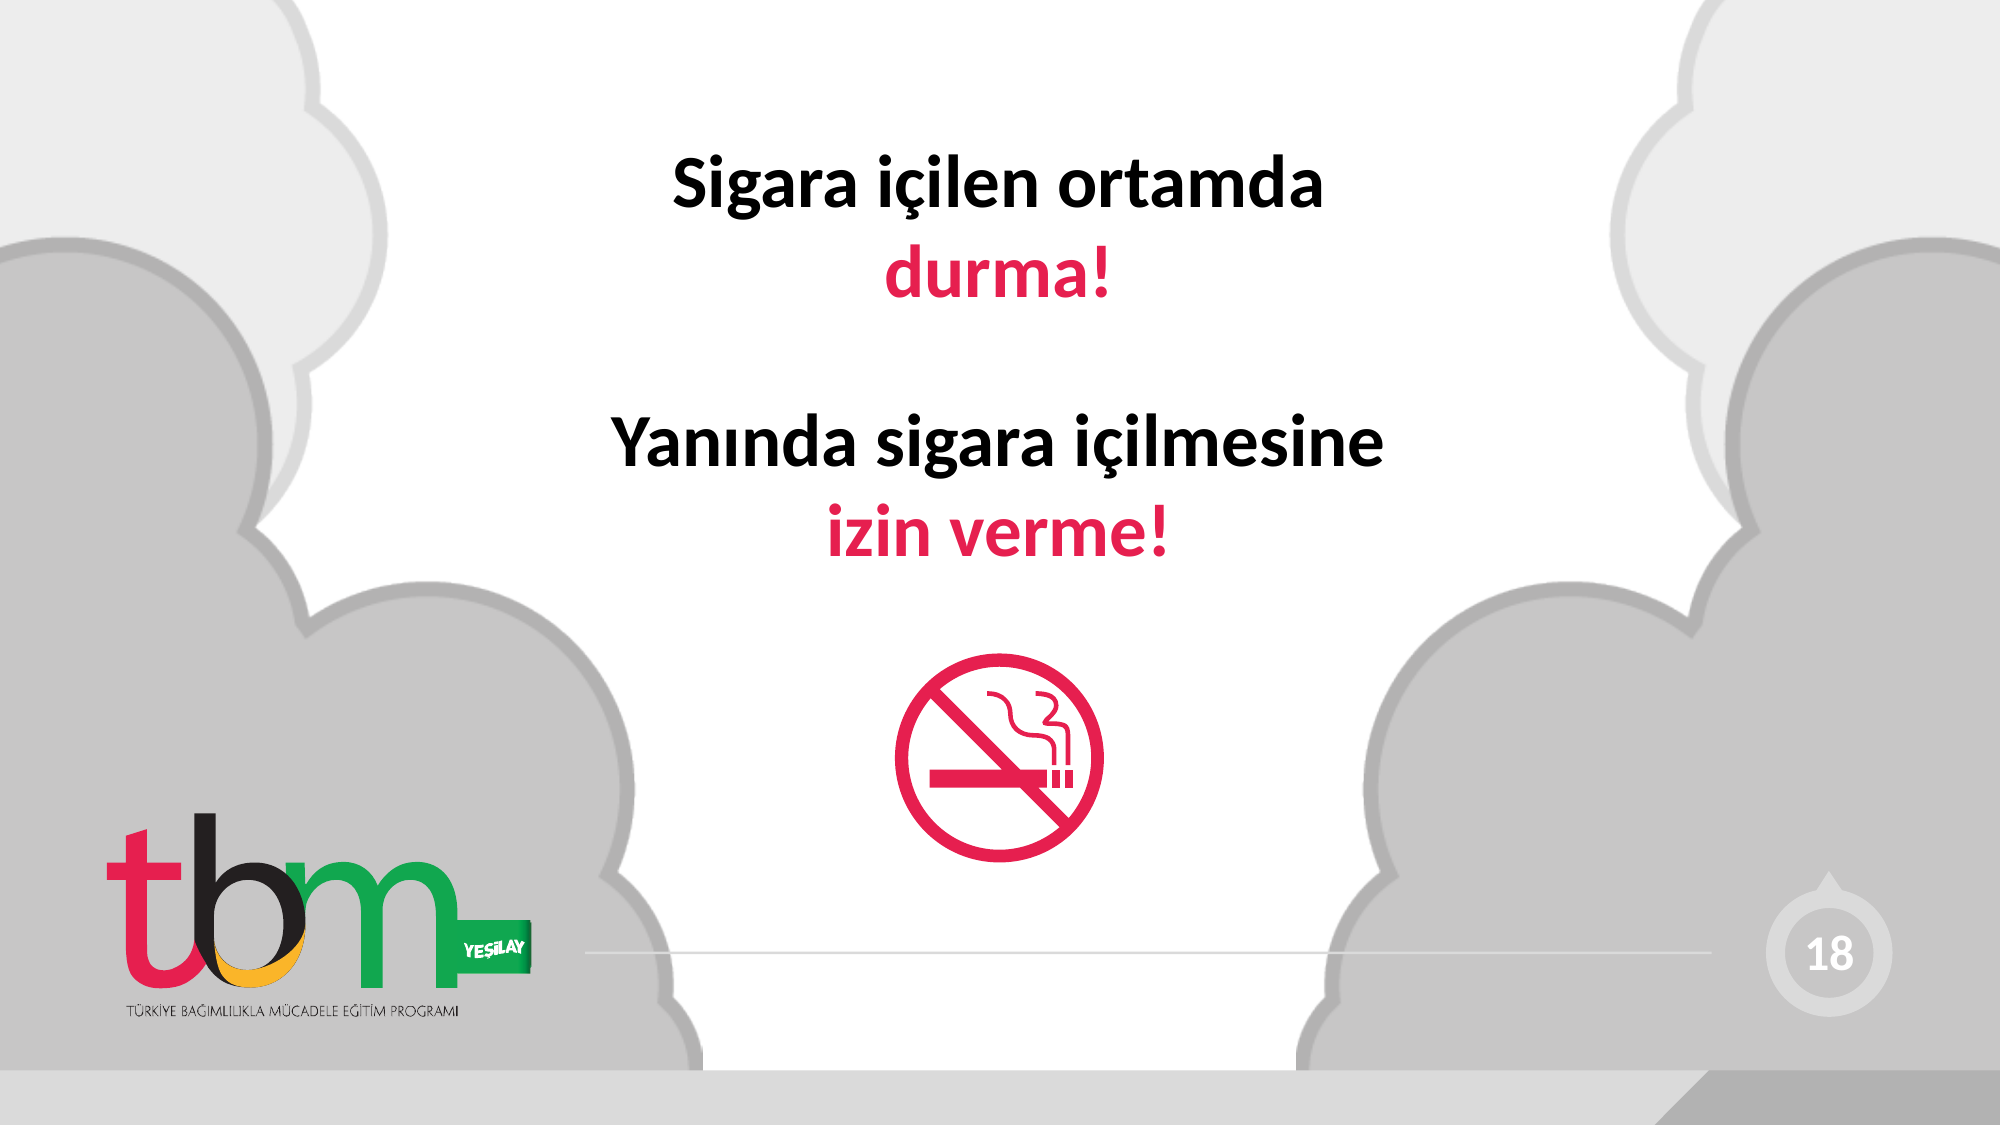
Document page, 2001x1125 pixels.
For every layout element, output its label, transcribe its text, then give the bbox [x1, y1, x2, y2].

text_box Yanında sigara içilmesine izin verme! [703, 384, 1296, 579]
picture [1296, 0, 2000, 813]
text_box Sigara içilen ortamda durma! [703, 124, 1296, 320]
picture [894, 652, 1104, 813]
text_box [0, 813, 2000, 1125]
picture [0, 0, 703, 813]
